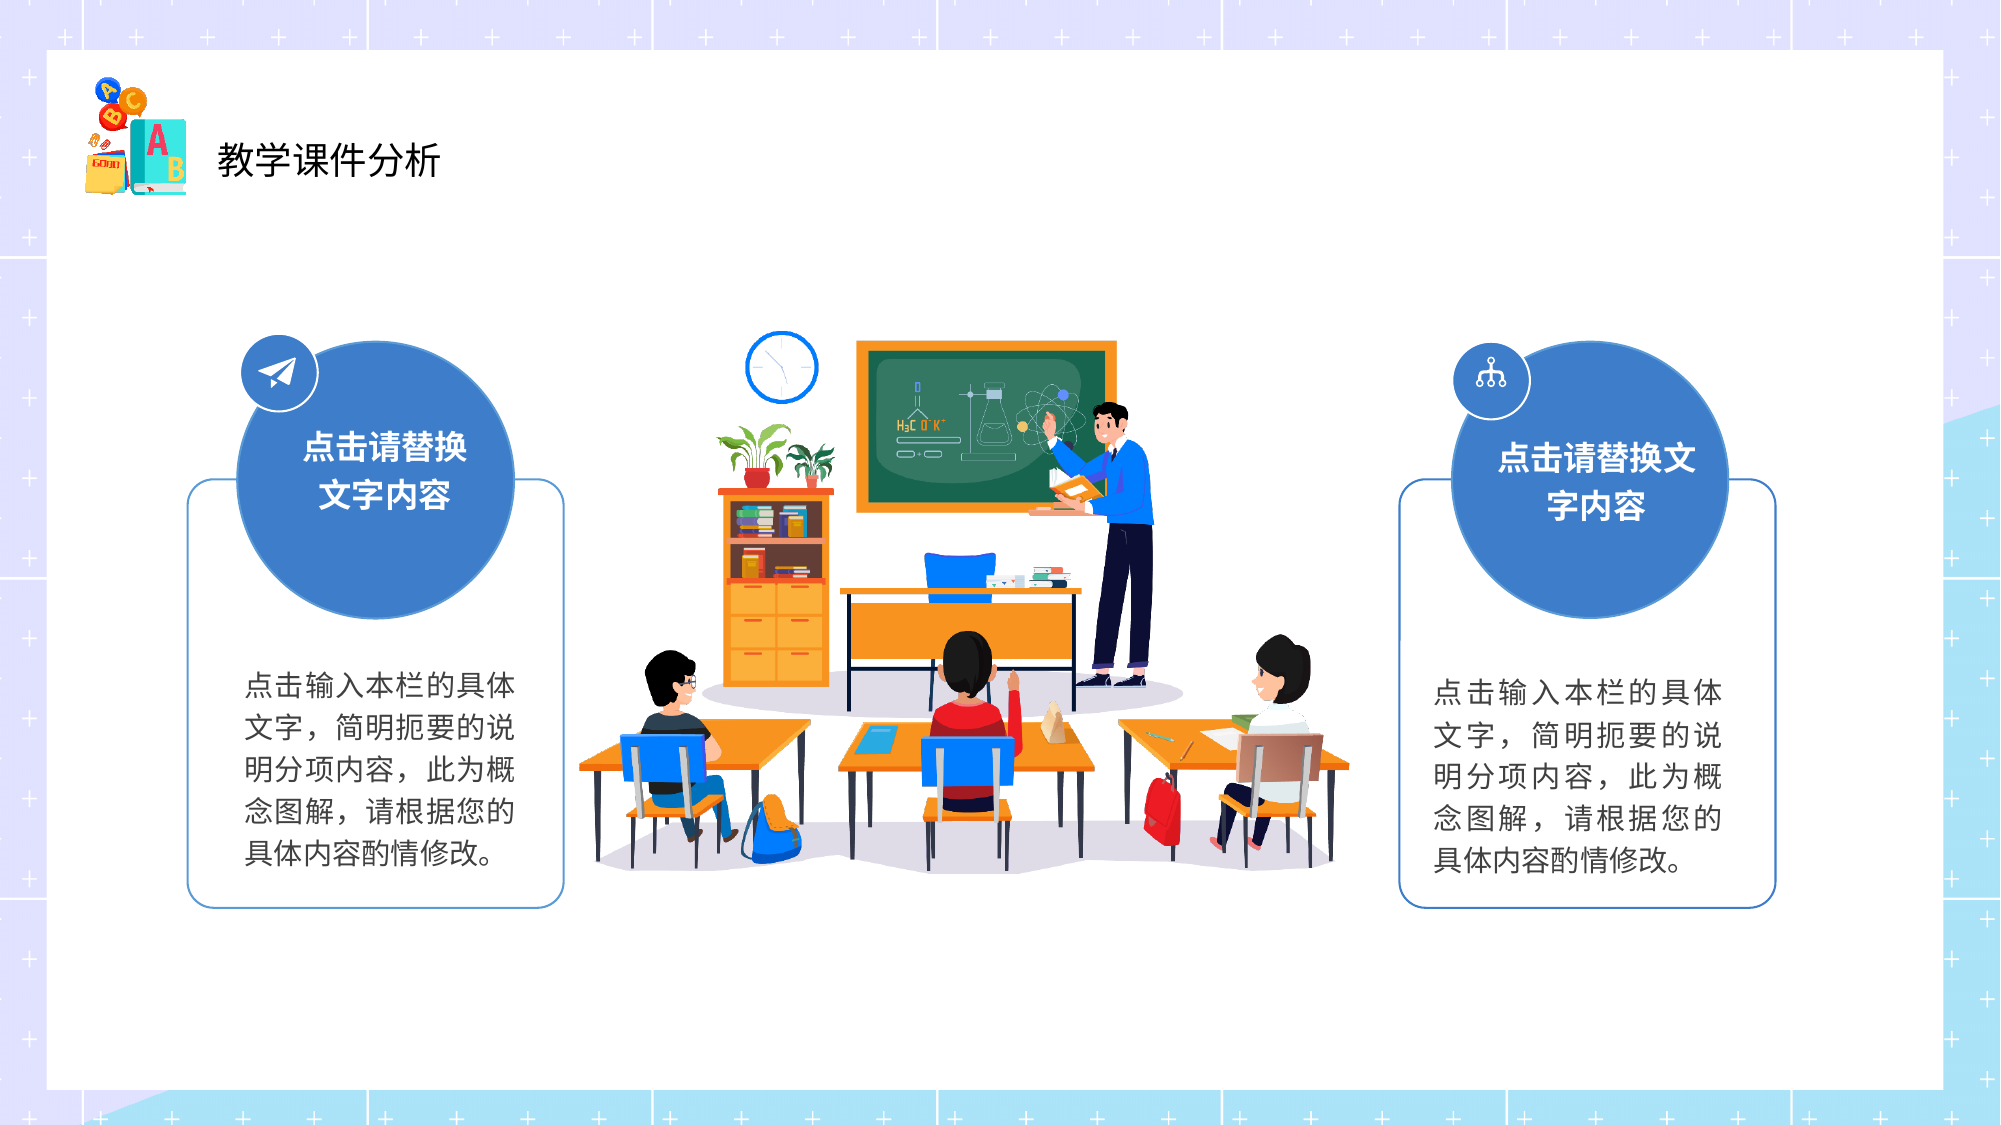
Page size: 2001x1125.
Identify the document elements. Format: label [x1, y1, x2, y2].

text_box [237, 333, 514, 619]
picture [0, 0, 2000, 1125]
text_box [1451, 341, 1729, 618]
